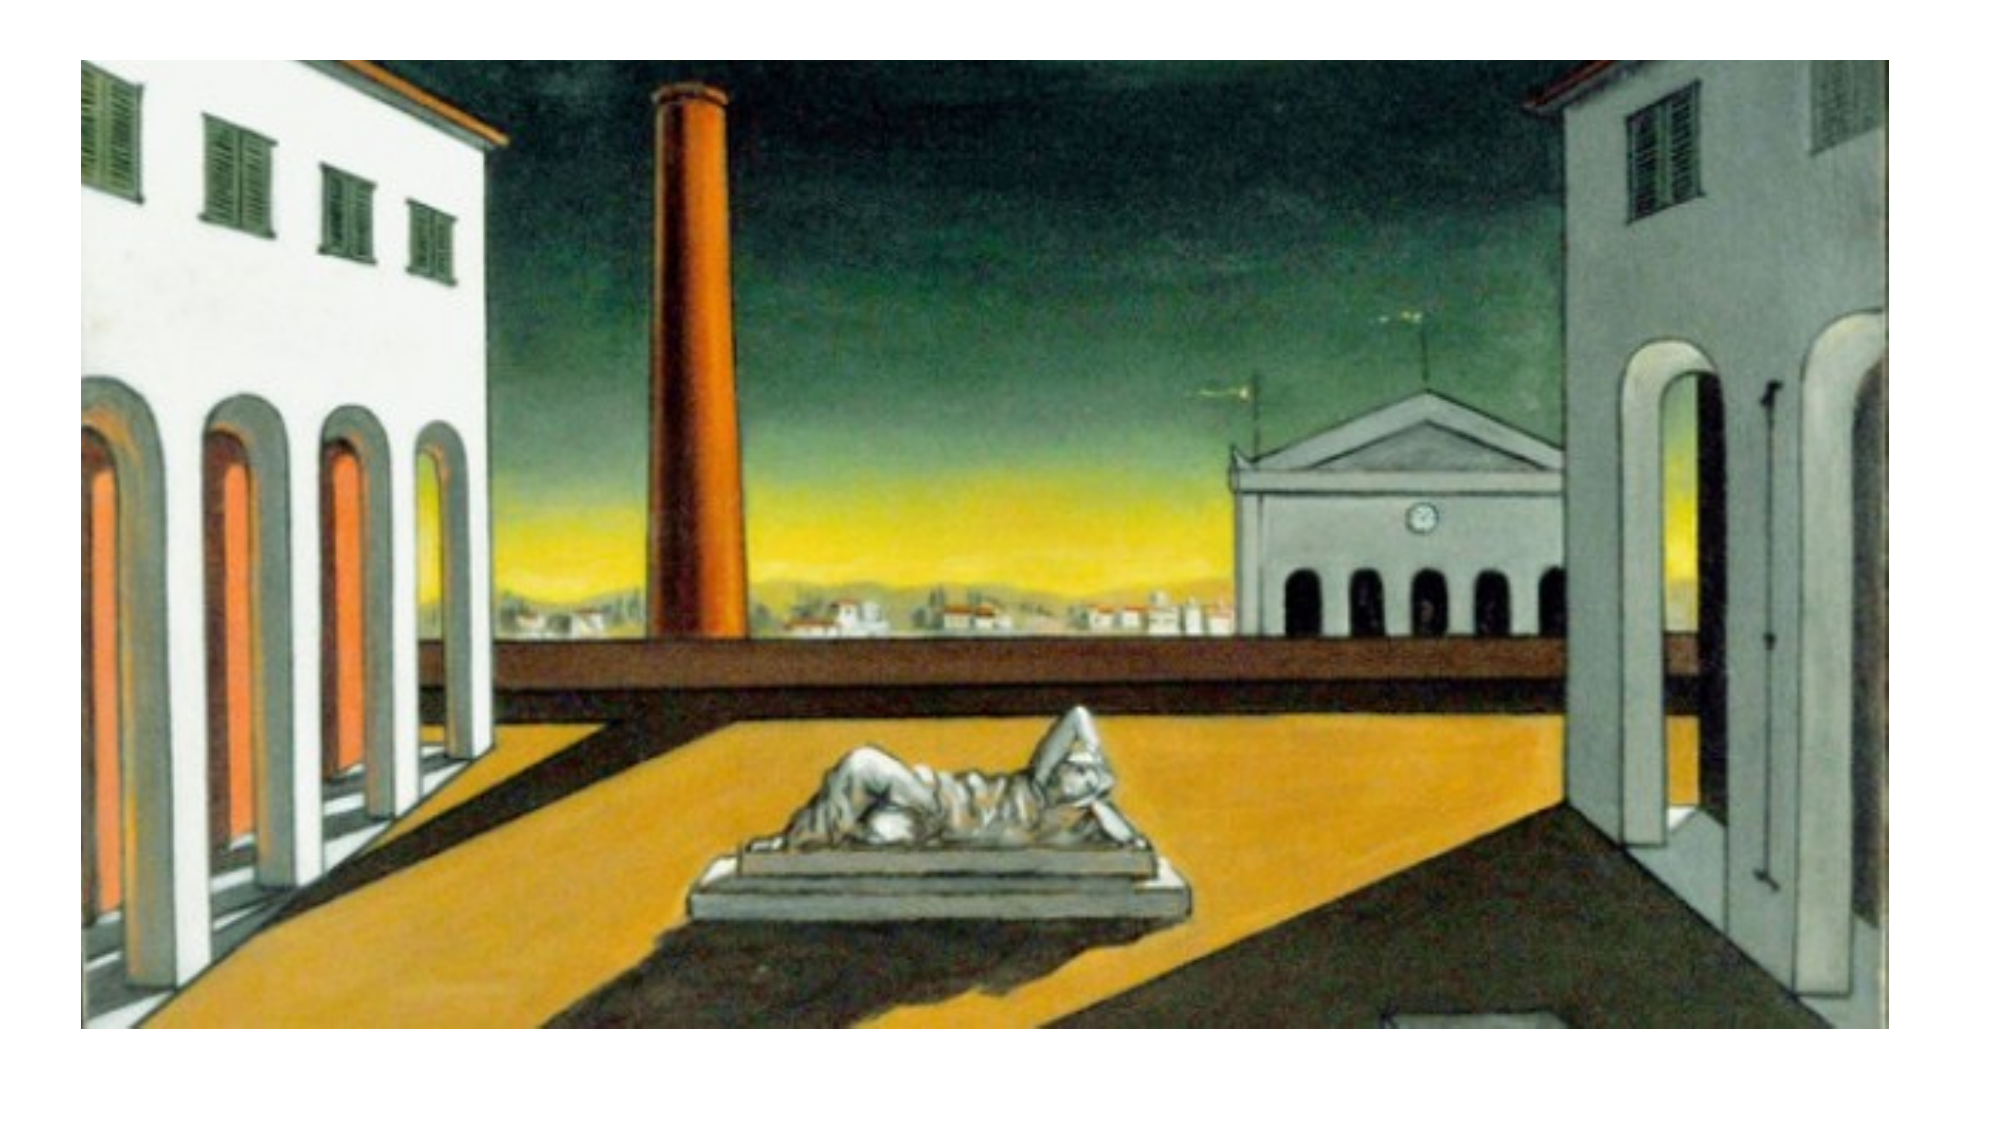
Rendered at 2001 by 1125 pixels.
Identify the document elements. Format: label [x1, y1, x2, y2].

list [81, 59, 1889, 1030]
